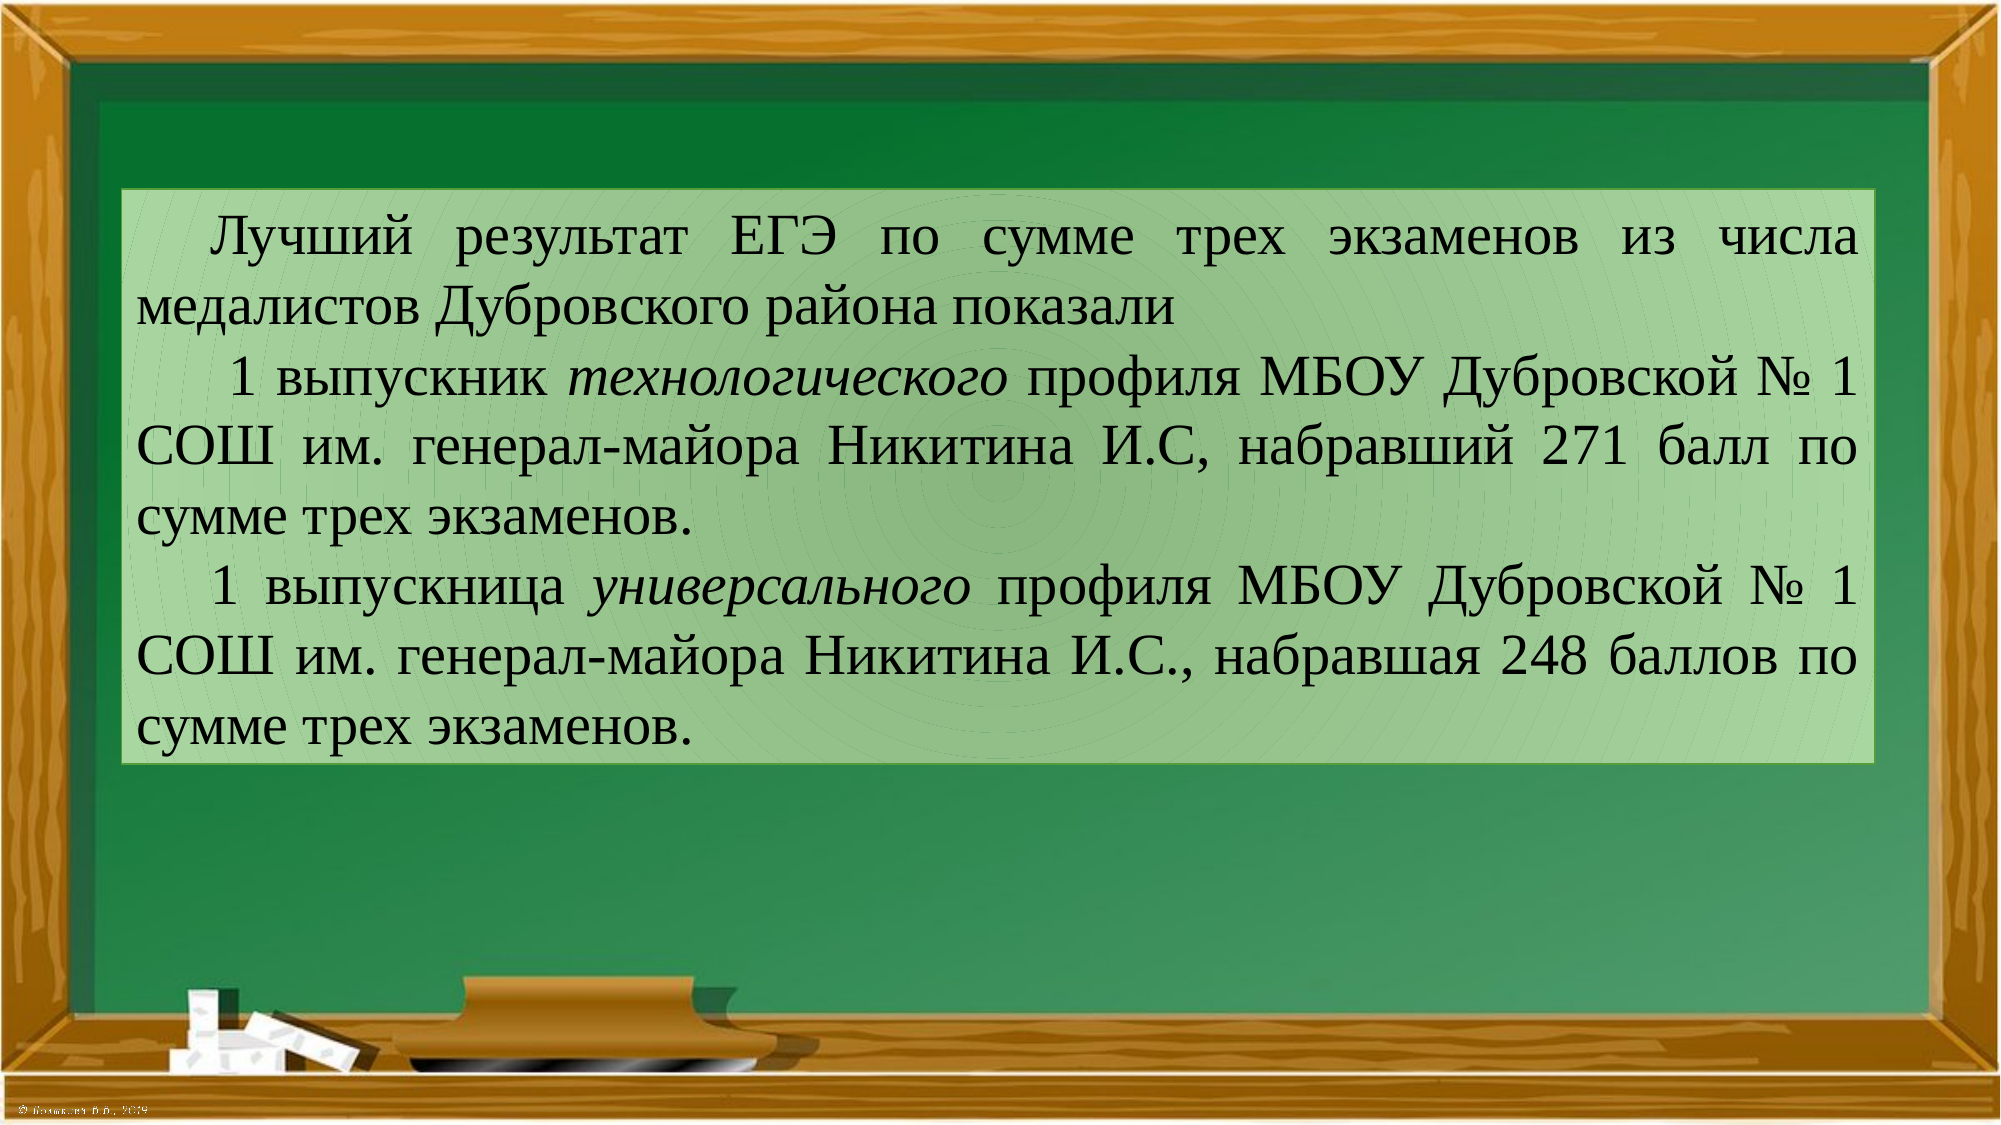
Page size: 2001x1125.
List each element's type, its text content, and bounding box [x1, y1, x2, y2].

picture [0, 0, 2001, 1125]
text_box Лучший результат ЕГЭ по сумме трех экзаменов из числа медалистов Дубровского района показали 1 выпускник технологического профиля МБОУ Дубровской № 1 СОШ им. генерал-майора Никитина И.С, набравший 271 балл по сумме трех экзаменов. 1 выпускница универсального профиля МБОУ Дубровской № 1 СОШ им. генерал-майора Никитина И.С., набравшая 248 баллов по сумме трех экзаменов. [121, 188, 1876, 765]
